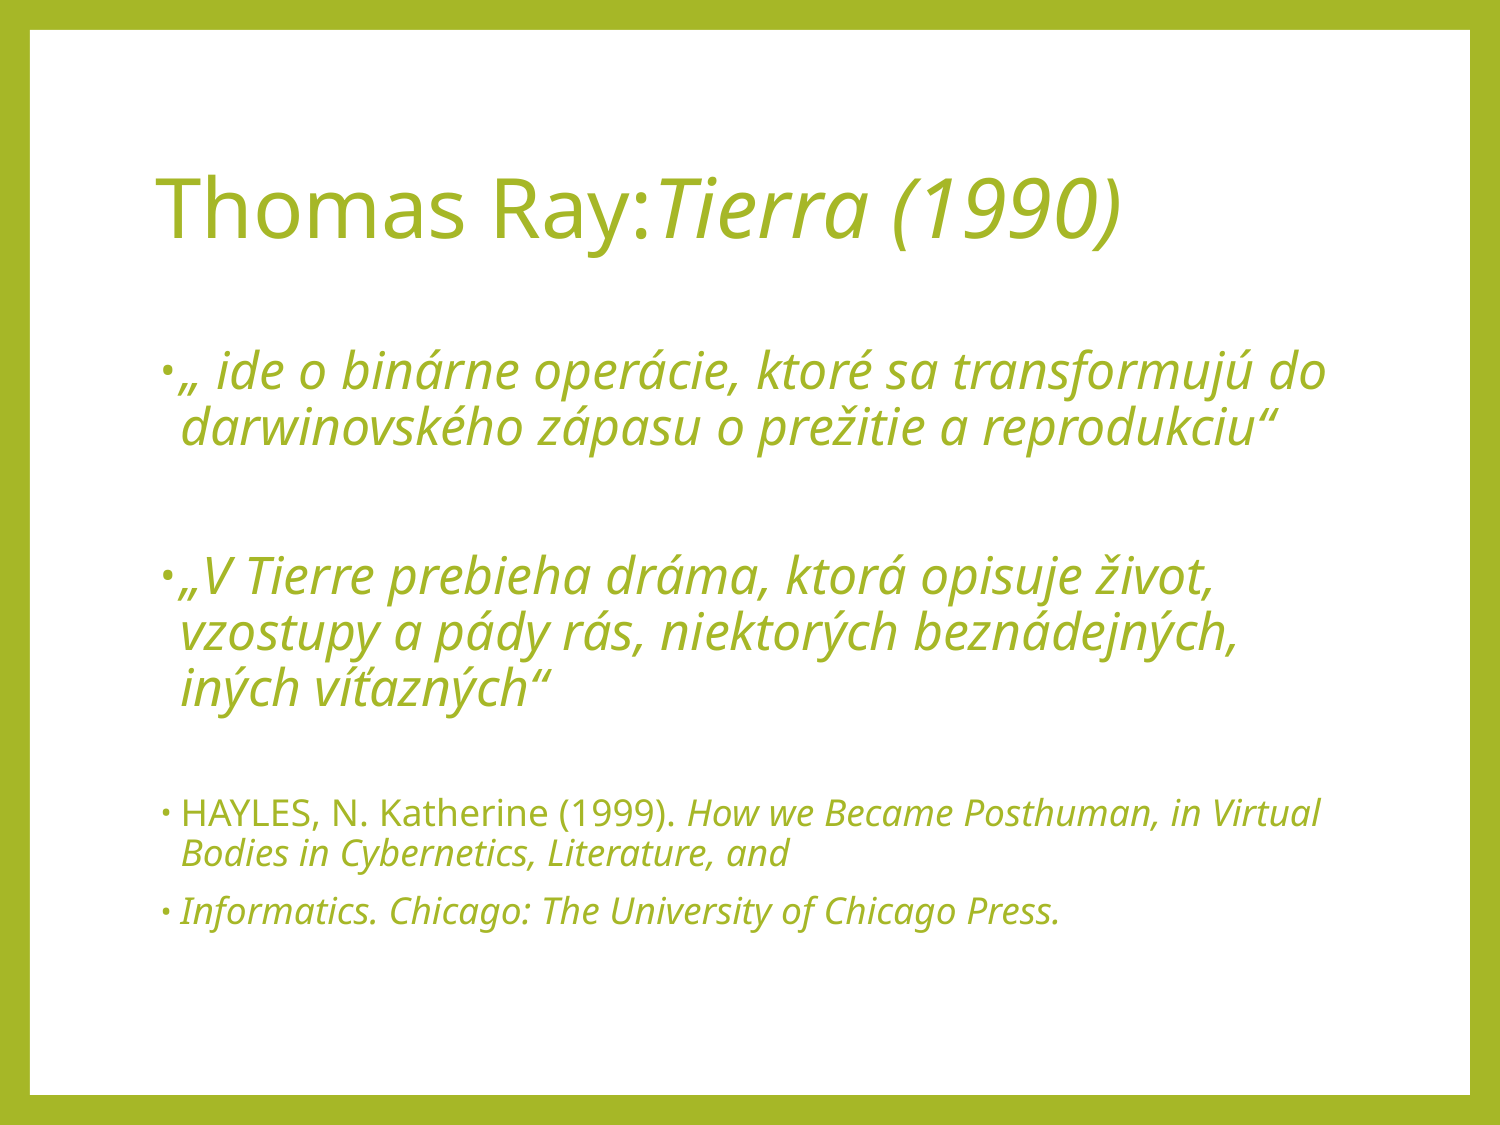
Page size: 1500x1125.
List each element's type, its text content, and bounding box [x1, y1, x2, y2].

title Thomas Ray:Tierra (1990) [140, 99, 1356, 323]
list „ ide o binárne operácie, ktoré sa transformujú do darwinovského zápasu o prežitie a reprodukciu“ „V Tierre prebieha dráma, ktorá opisuje život, vzostupy a pády rás, niektorých beznádejných, iných víťazných“ HAYLES, N. Katherine (1999). How we Became Posthuman, in Virtual Bodies in Cybernetics, Literature, and Informatics. Chicago: The University of Chicago Press. [140, 337, 1356, 1000]
